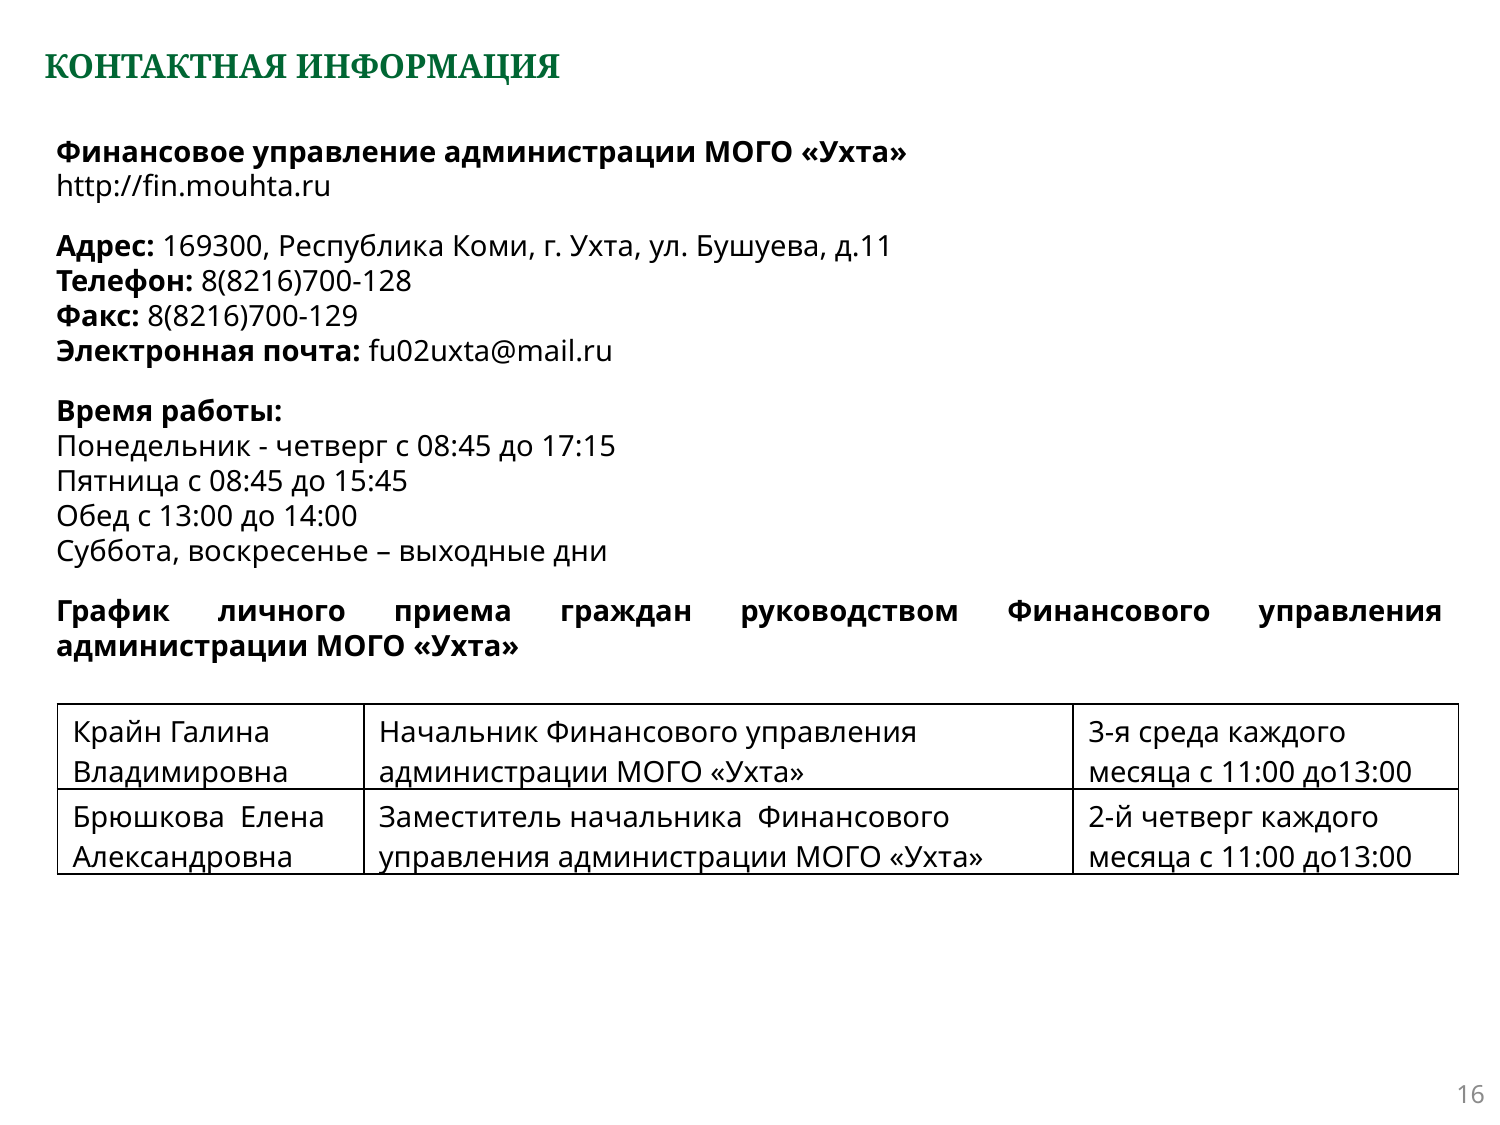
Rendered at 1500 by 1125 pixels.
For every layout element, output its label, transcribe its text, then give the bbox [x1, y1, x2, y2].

table_cell Брюшкова Елена Александровна [58, 790, 363, 873]
table_header Крайн Галина Владимировна [58, 705, 363, 788]
slide_number 16 [1149, 1065, 1500, 1125]
table_header Начальник Финансового управления администрации МОГО «Ухта» [365, 705, 1072, 788]
table_cell Заместитель начальника Финансового управления администрации МОГО «Ухта» [365, 790, 1072, 873]
table_cell 2-й четверг каждого месяца с 11:00 до13:00 [1074, 790, 1458, 873]
table_header 3-я среда каждого месяца с 11:00 до13:00 [1074, 705, 1458, 788]
text_box Финансовое управление администрации МОГО «Ухта» http://fin.mouhta.ru Адрес: 169300, Республика Коми, г. Ухта, ул. Бушуева, д.11 Телефон: 8(8216)700-128 Факс: 8(8216)700-129 Электронная почта: fu02uxta@mail.ru Время работы: Понедельник - четверг с 08:45 до 17:15 Пятница с 08:45 до 15:45 Обед с 13:00 до 14:00 Суббота, воскресенье – выходные дни График личного приема граждан руководством Финансового управления администрации МОГО «Ухта» [41, 125, 1459, 670]
title КОНТАКТНАЯ ИНФОРМАЦИЯ [29, 29, 1471, 148]
